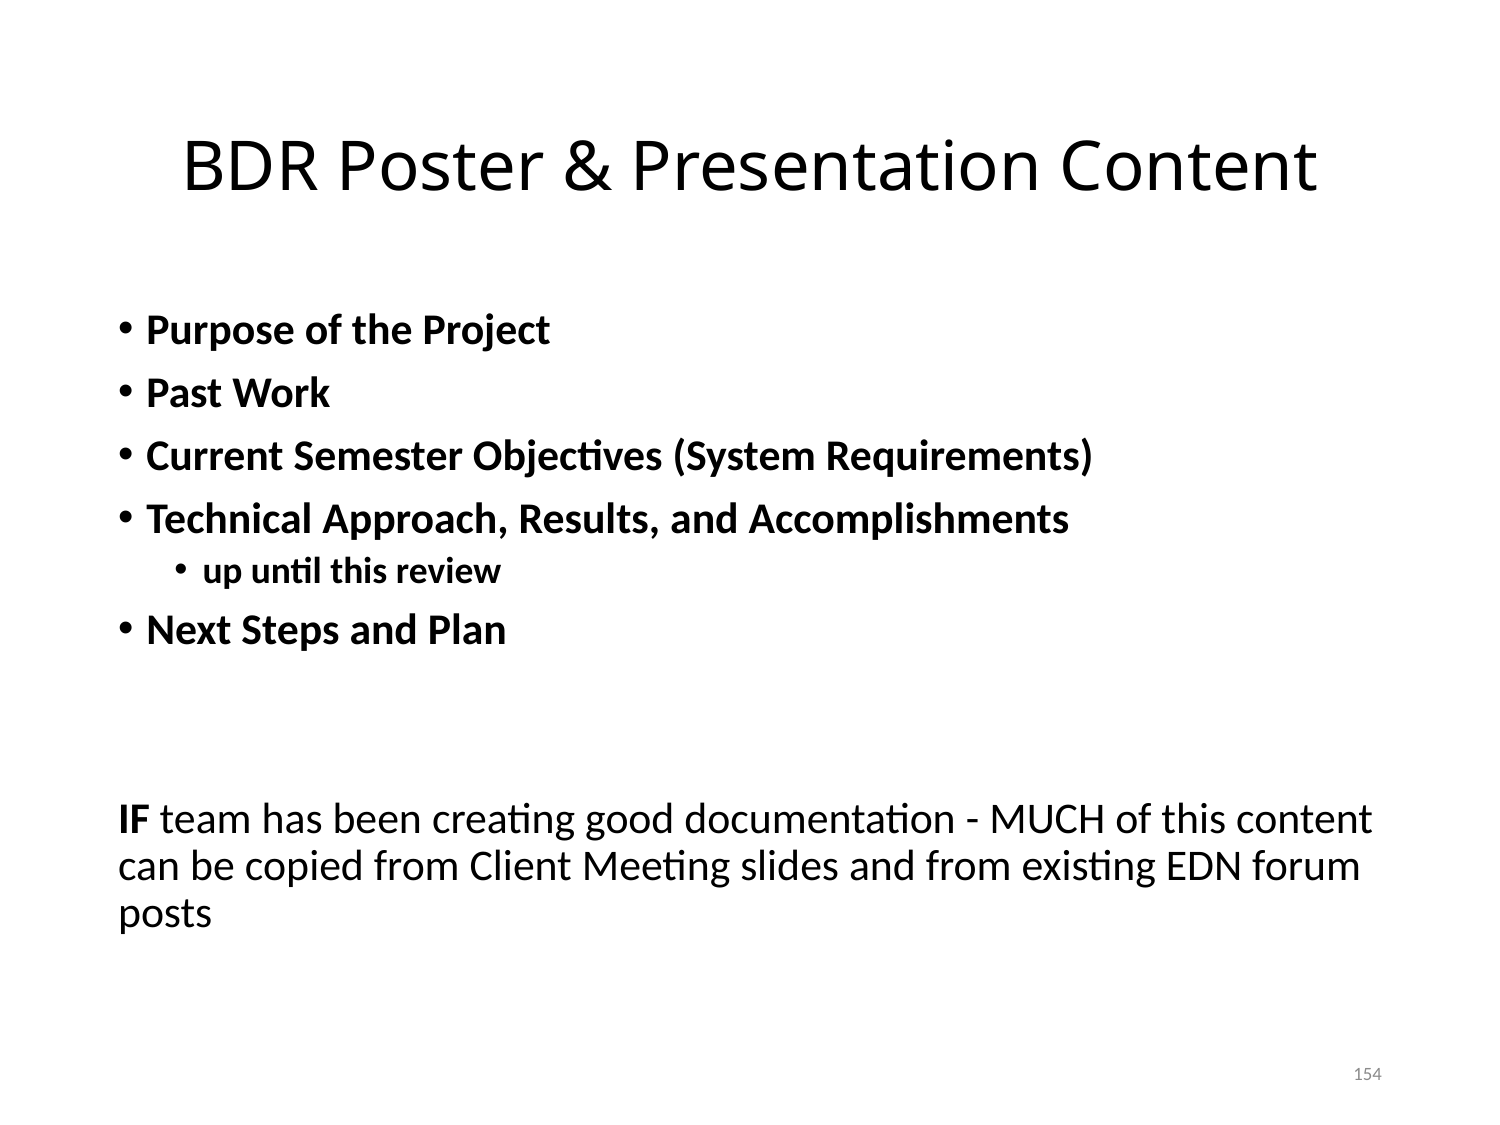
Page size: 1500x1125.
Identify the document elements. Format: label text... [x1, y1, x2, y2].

slide_number 154 [1059, 1042, 1397, 1103]
list Purpose of the Project Past Work Current Semester Objectives (System Requirements) Technical Approach, Results, and Accomplishments up until this review Next Steps and Plan IF team has been creating good documentation - MUCH of this content can be copied from Client Meeting slides and from existing EDN forum posts [103, 299, 1397, 1014]
title BDR Poster & Presentation Content [103, 59, 1397, 278]
